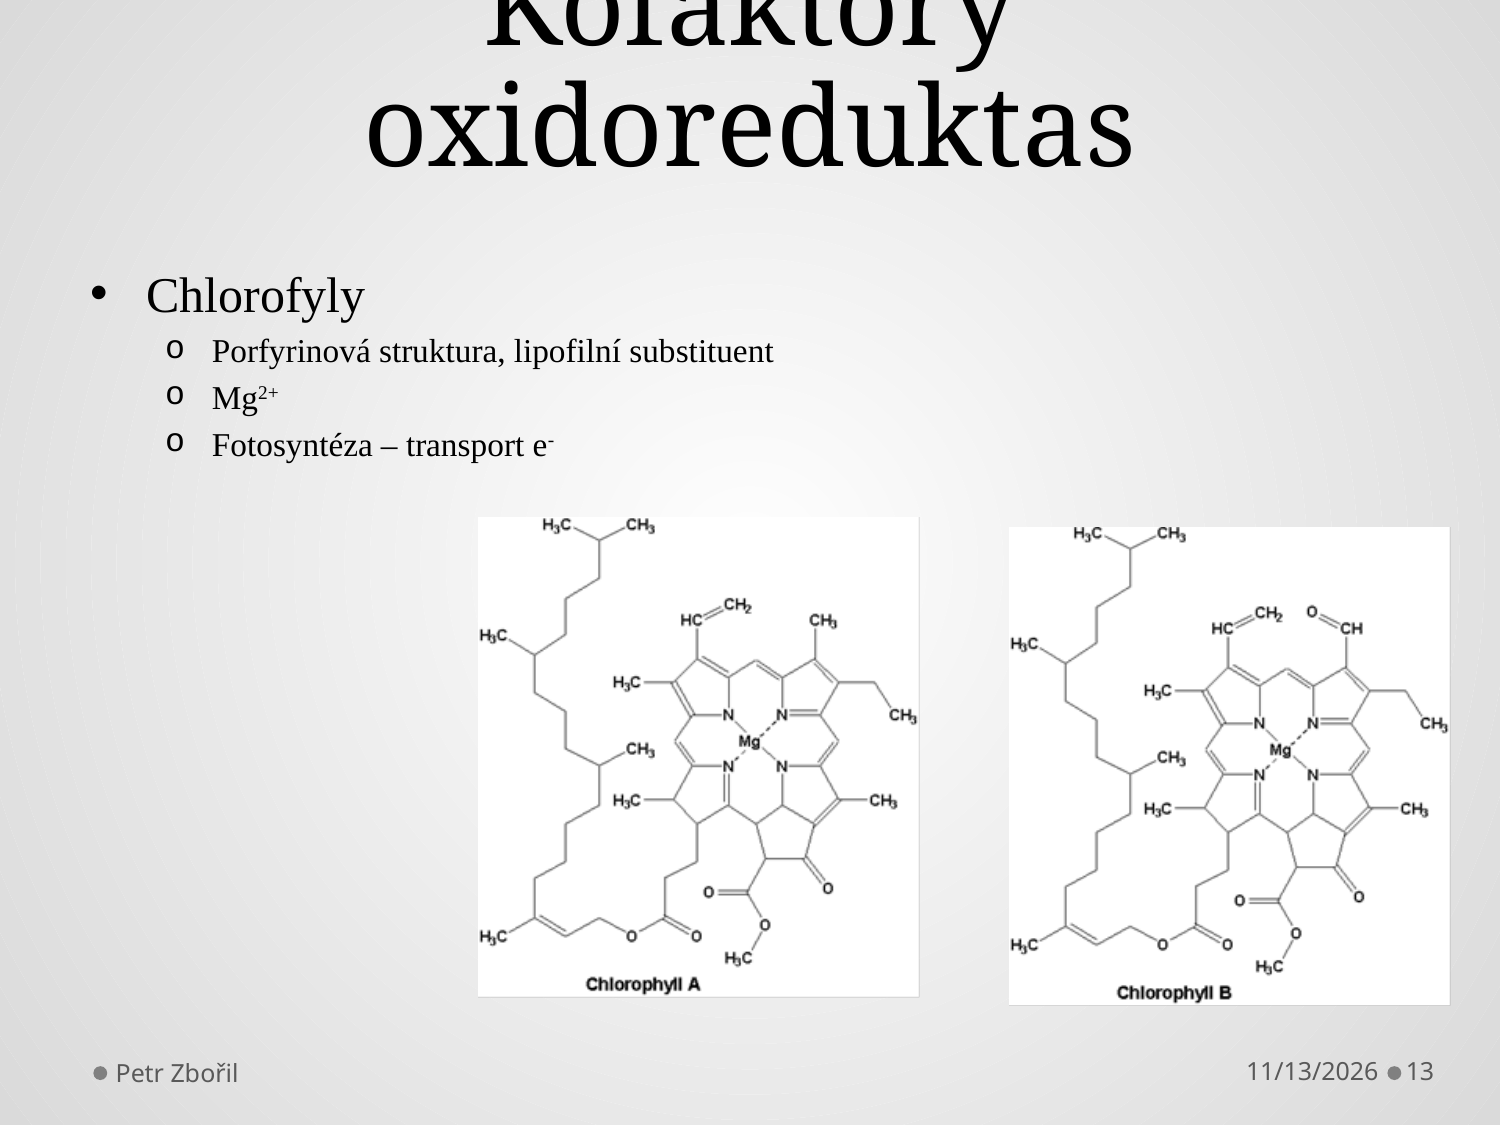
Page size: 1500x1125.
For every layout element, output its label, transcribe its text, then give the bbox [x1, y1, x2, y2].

list Chlorofyly Porfyrinová struktura, lipofilní substituent Mg2+ Fotosyntéza – transport e- [75, 255, 1425, 1005]
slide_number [1043, 1042, 1386, 1103]
picture [1009, 526, 1453, 1009]
picture [477, 517, 921, 1000]
slide_number 13 [1401, 1042, 1494, 1103]
title Kofaktory oxidoreduktas [75, 0, 1425, 197]
footer Petr Zbořil [108, 1042, 576, 1103]
